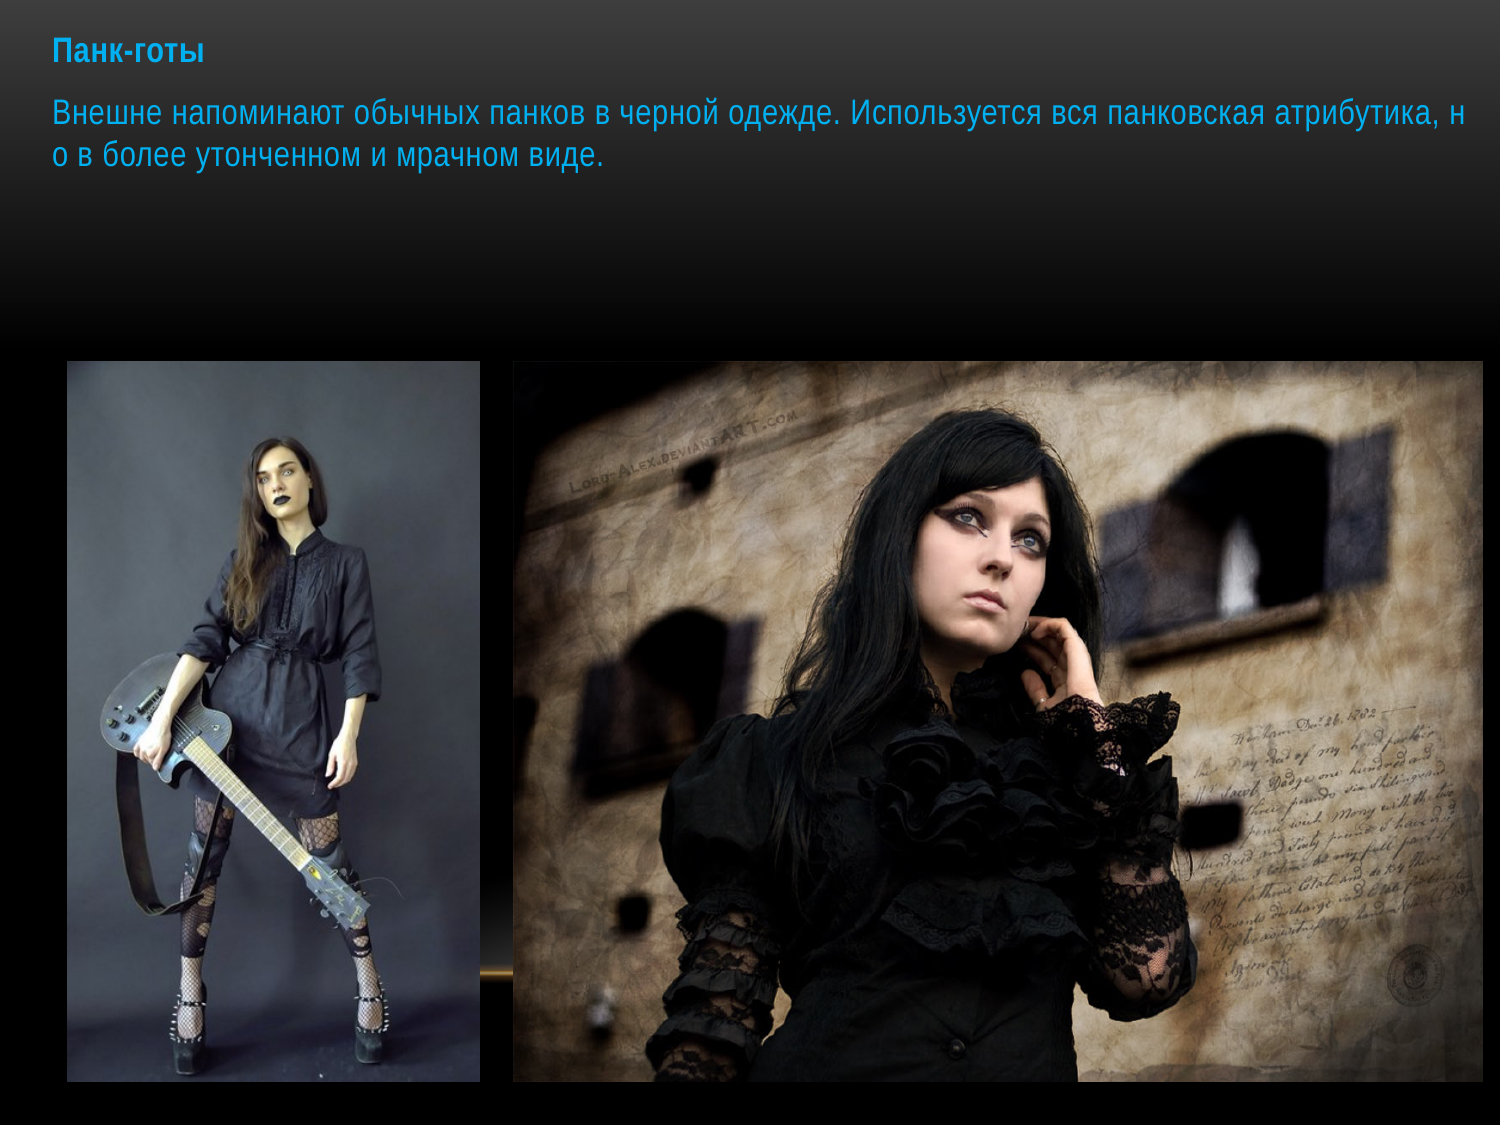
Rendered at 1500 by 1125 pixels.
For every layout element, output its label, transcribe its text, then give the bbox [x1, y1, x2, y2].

picture [0, 0, 1500, 1125]
list Панк-готы Внешне напоминают обычных панков в черной одежде. Используется вся панковская атрибутика, но в более утонченном и мрачном виде. [17, 19, 1483, 1106]
